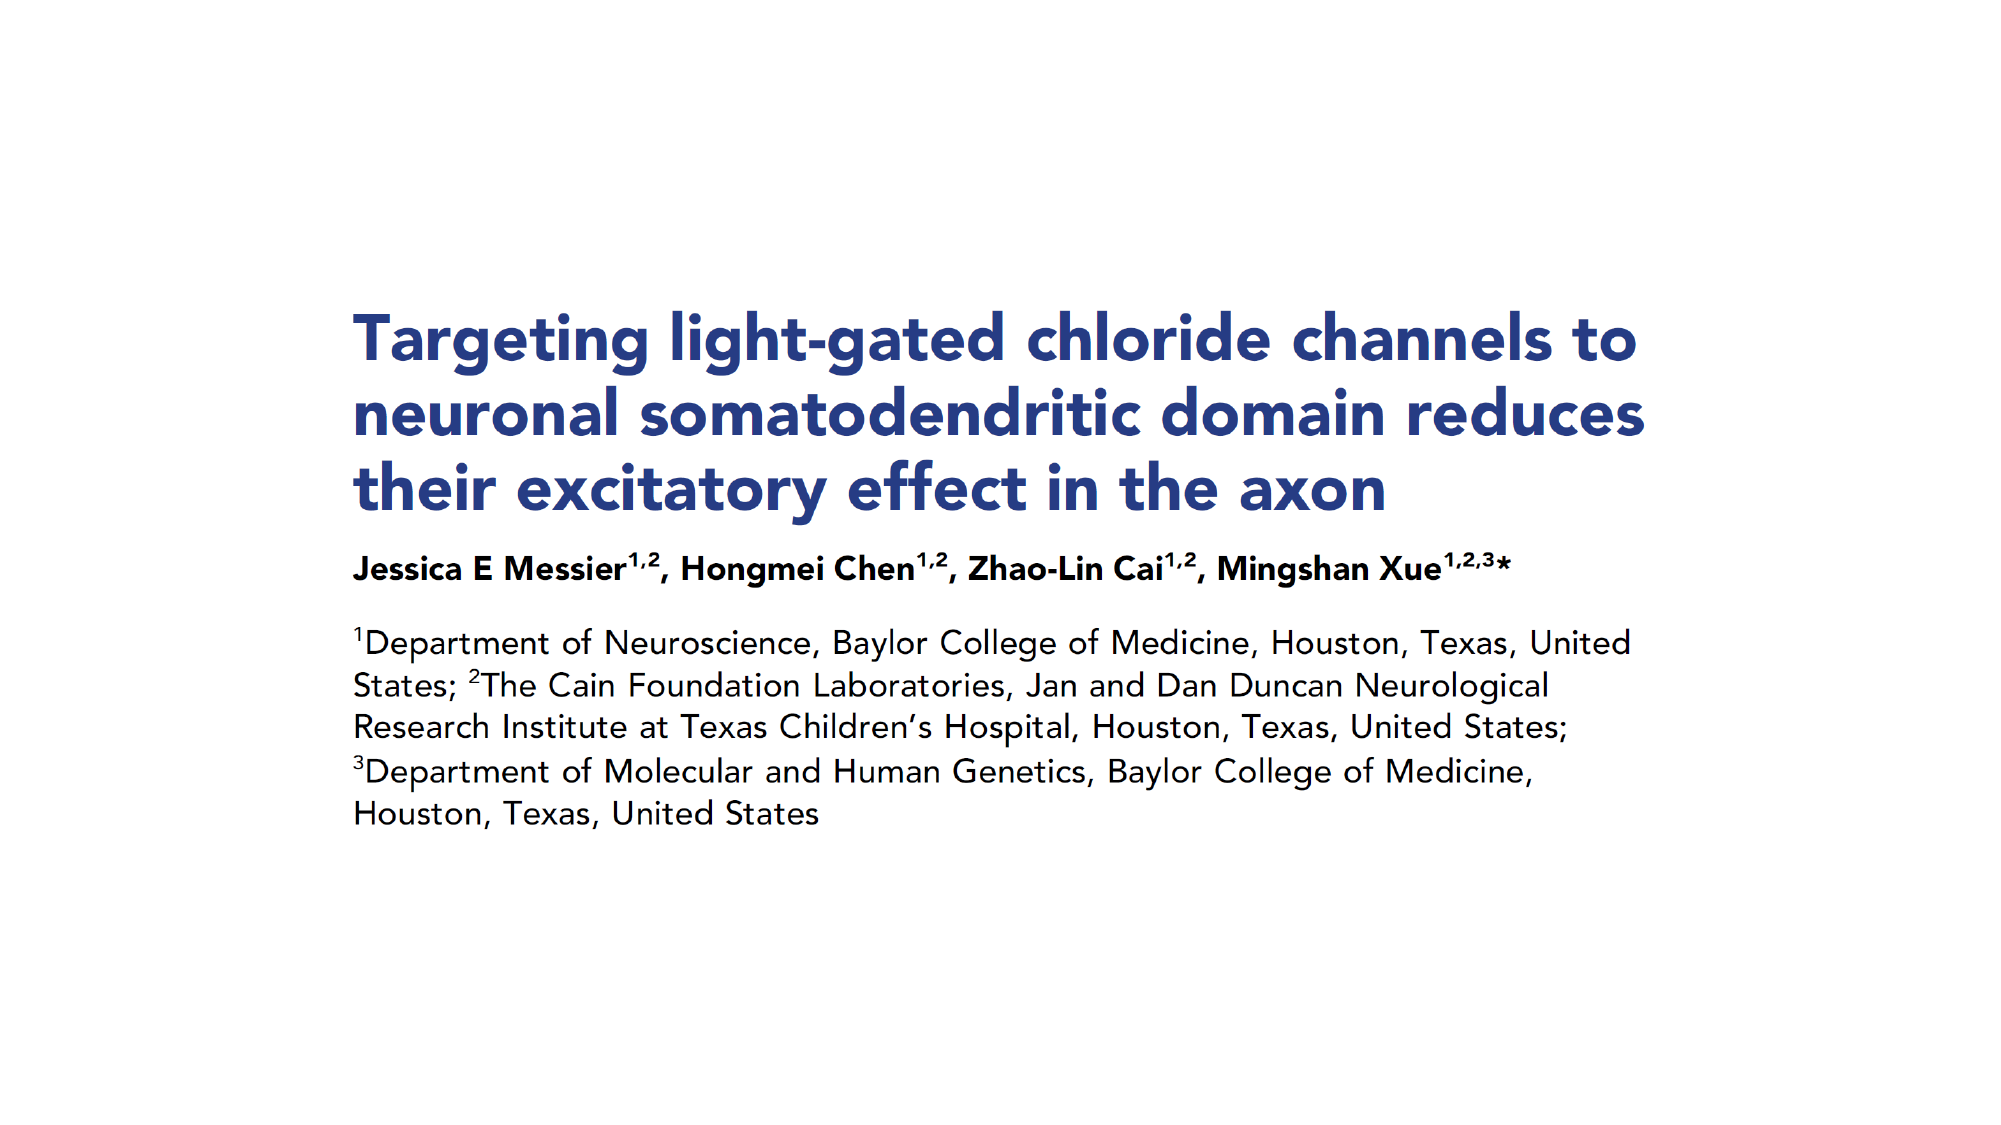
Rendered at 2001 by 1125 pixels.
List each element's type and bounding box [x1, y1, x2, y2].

picture [335, 269, 1665, 855]
